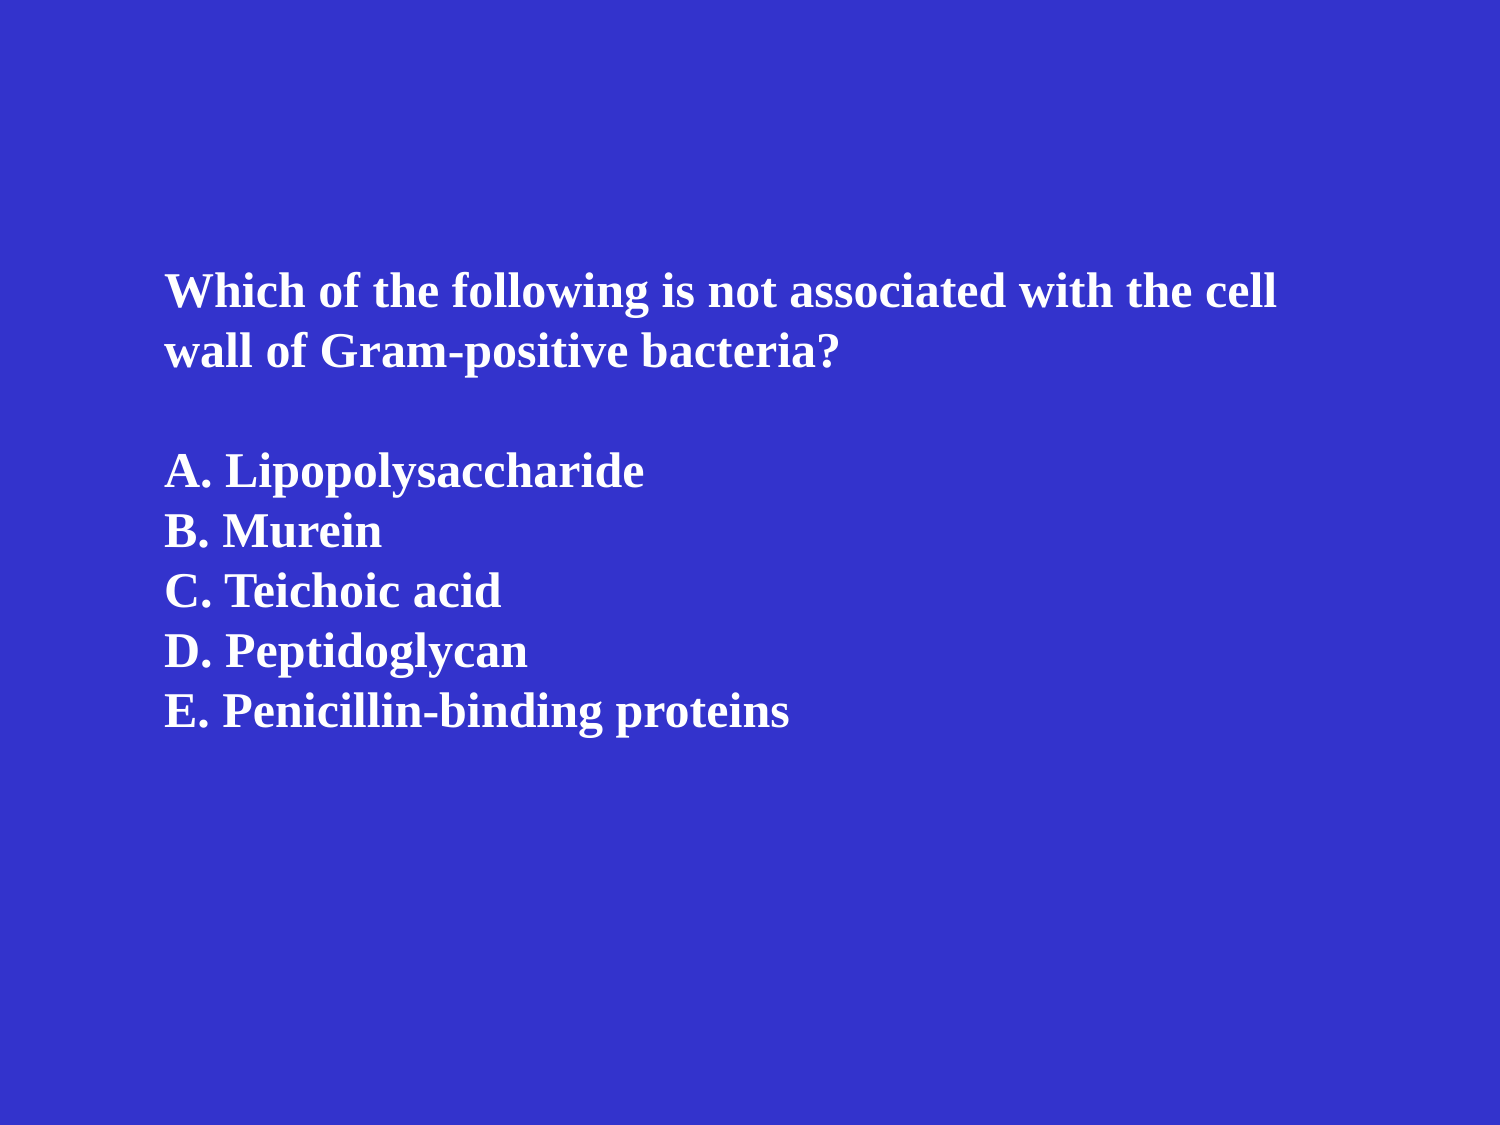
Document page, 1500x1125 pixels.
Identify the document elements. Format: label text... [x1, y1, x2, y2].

text_box Which of the following is not associated with the cell wall of Gram-positive bacteria? A. Lipopolysaccharide B. Murein C. Teichoic acid D. Peptidoglycan E. Penicillin-binding proteins [149, 249, 1293, 745]
